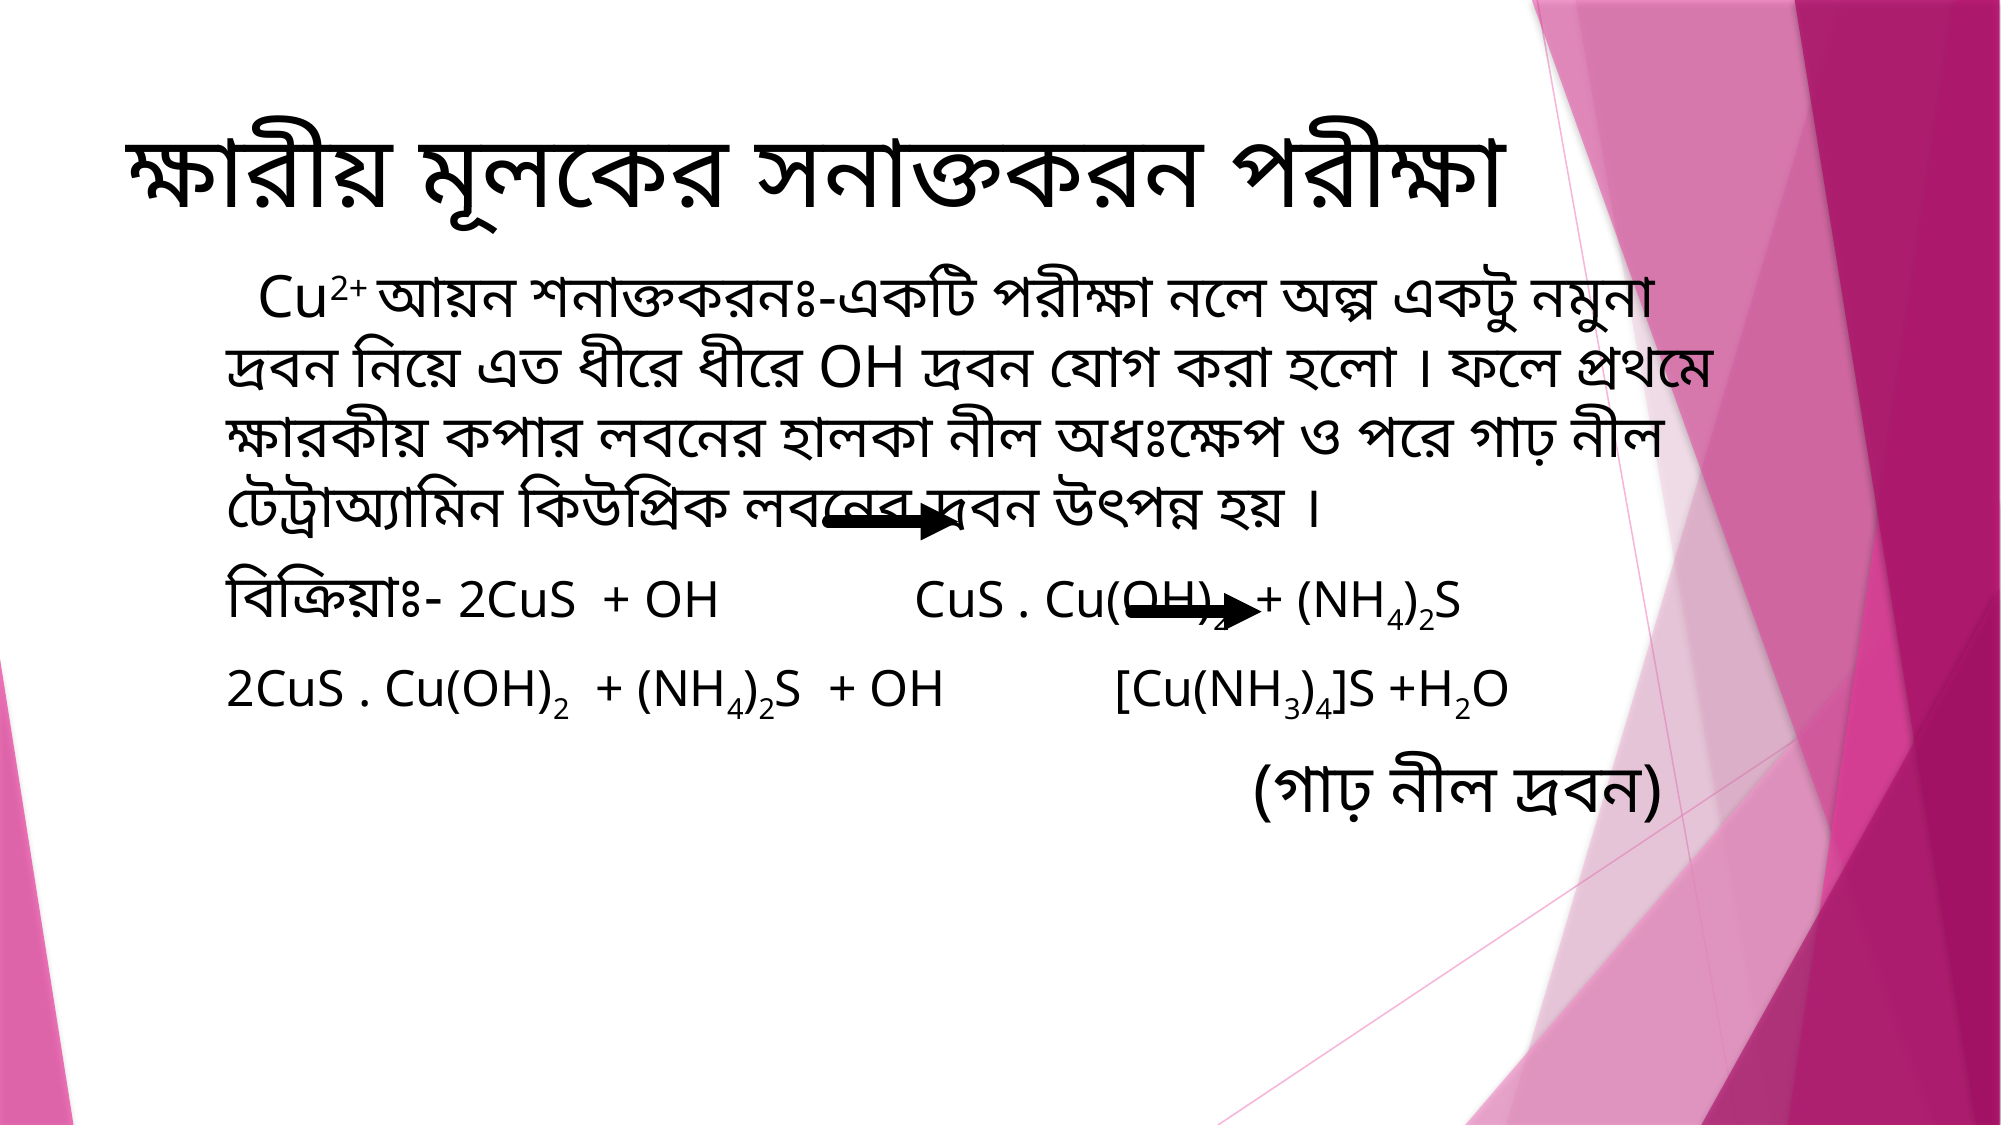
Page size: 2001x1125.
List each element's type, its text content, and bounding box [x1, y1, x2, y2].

title ক্ষারীয় মূলকের সনাক্তকরন পরীক্ষা [111, 99, 1522, 317]
